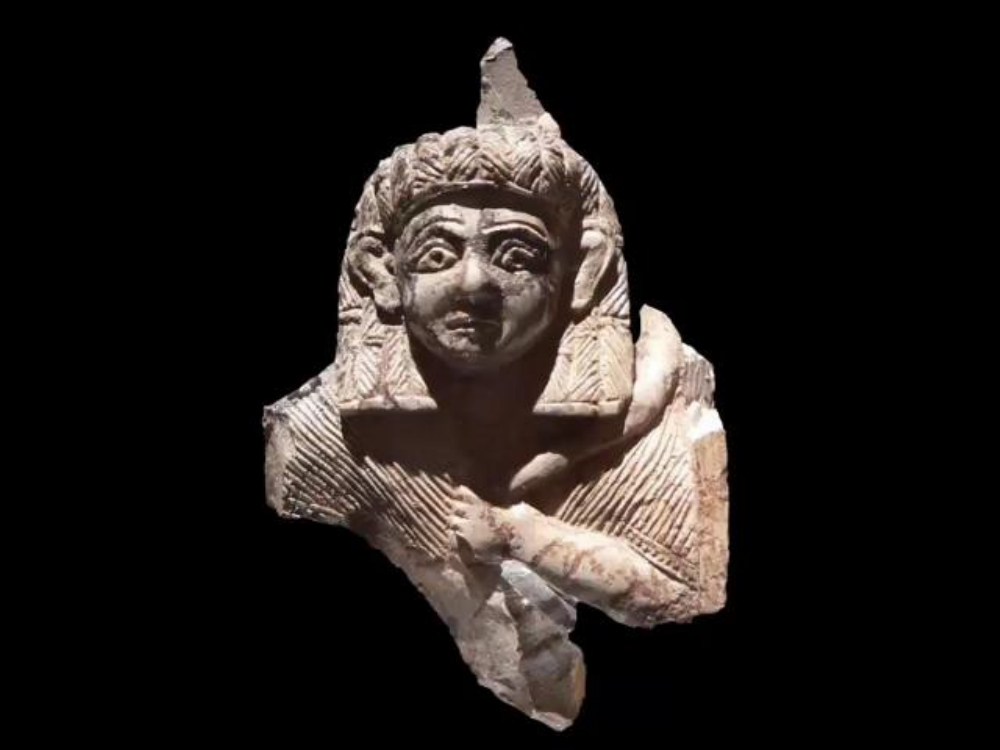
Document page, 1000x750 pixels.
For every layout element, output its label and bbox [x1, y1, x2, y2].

text_box [0, 0, 1000, 750]
